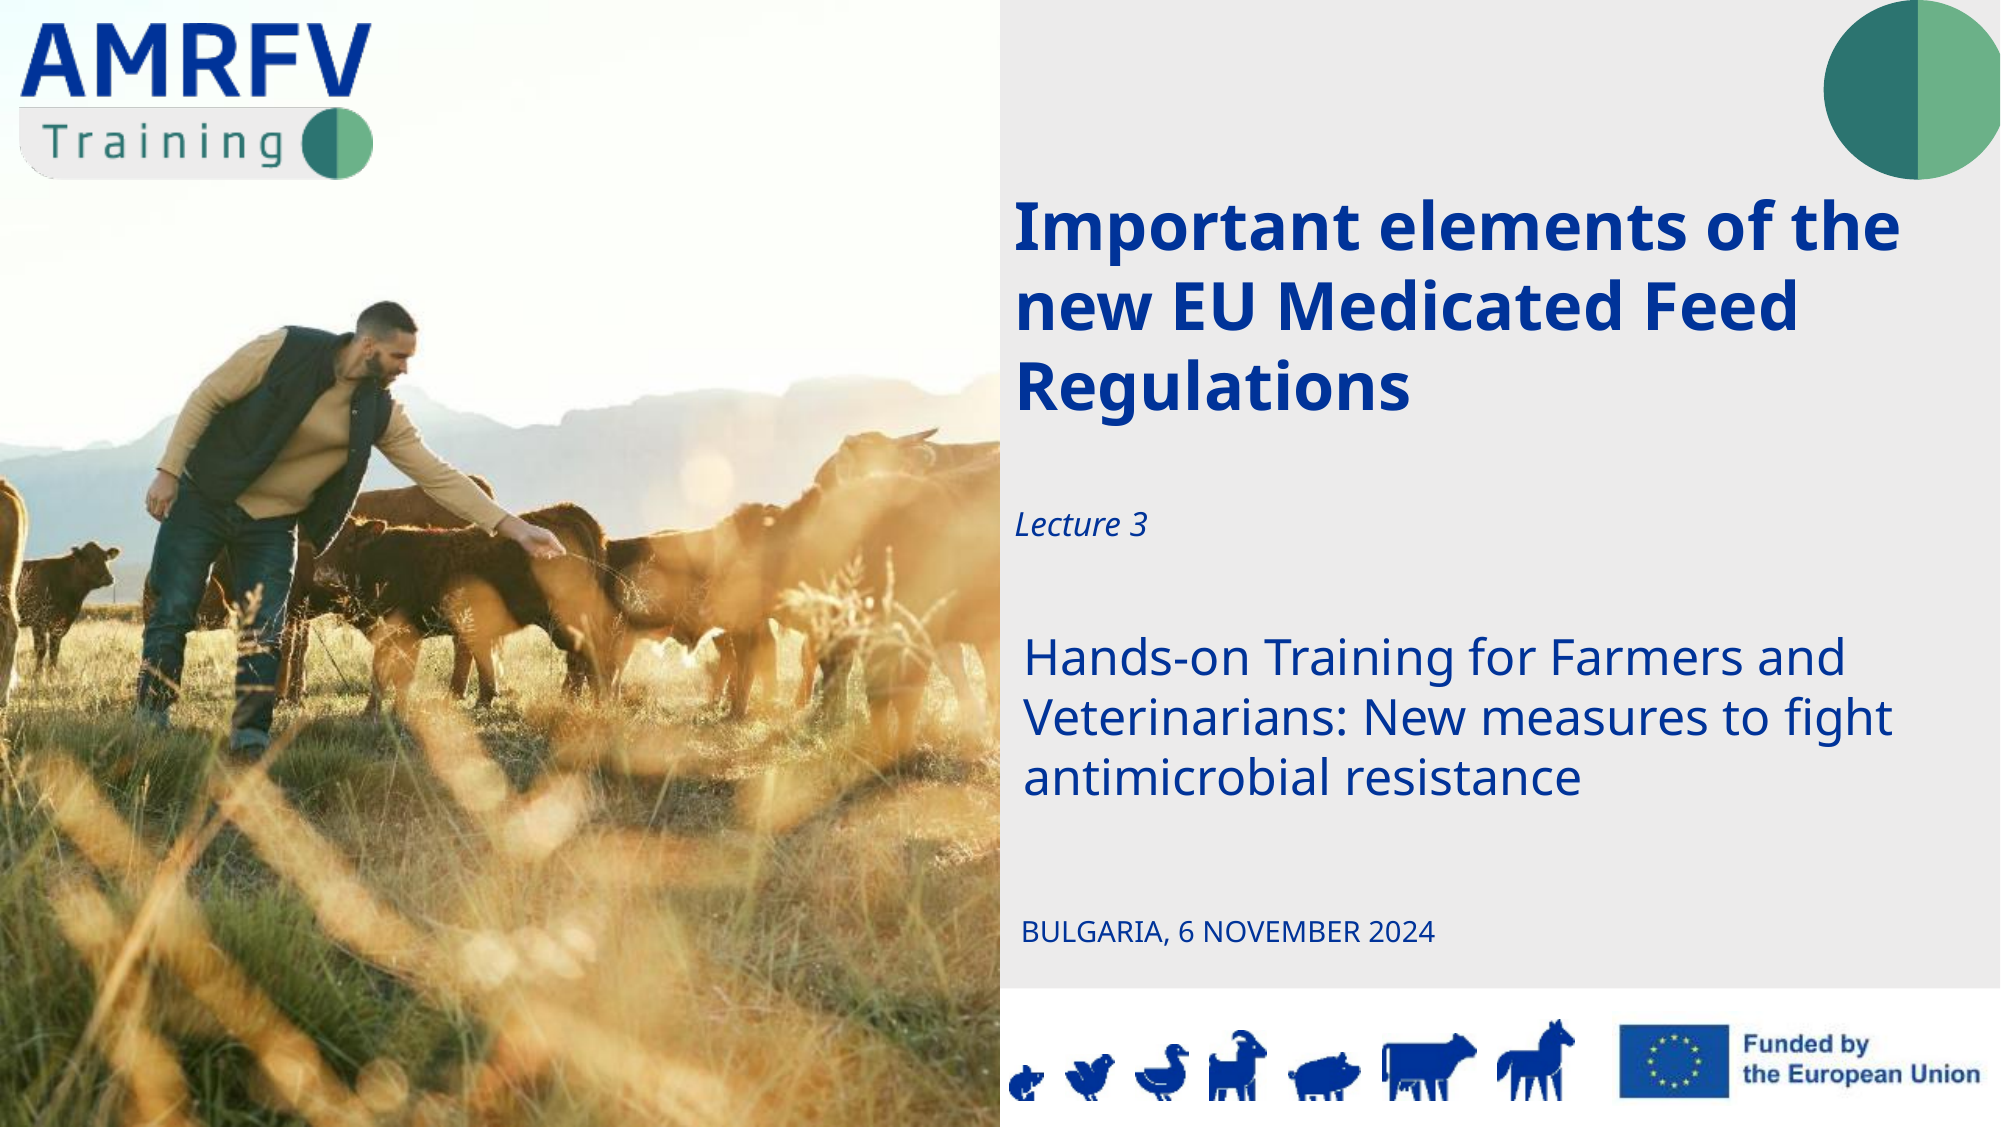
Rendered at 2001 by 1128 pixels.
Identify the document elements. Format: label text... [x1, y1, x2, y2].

list BULGARIA, 6 NOVEMBER 2024 [1006, 905, 1744, 959]
picture [1009, 1065, 1044, 1101]
picture [1612, 1011, 1997, 1106]
picture [1209, 1030, 1267, 1101]
picture [0, 0, 1000, 1127]
picture [1288, 1052, 1361, 1101]
list Important elements of the new EU Medicated Feed Regulations Lecture 3 [999, 176, 1998, 701]
picture [1065, 1054, 1115, 1101]
picture [1382, 1033, 1477, 1101]
picture [1497, 1019, 1575, 1101]
picture [1135, 1044, 1189, 1101]
